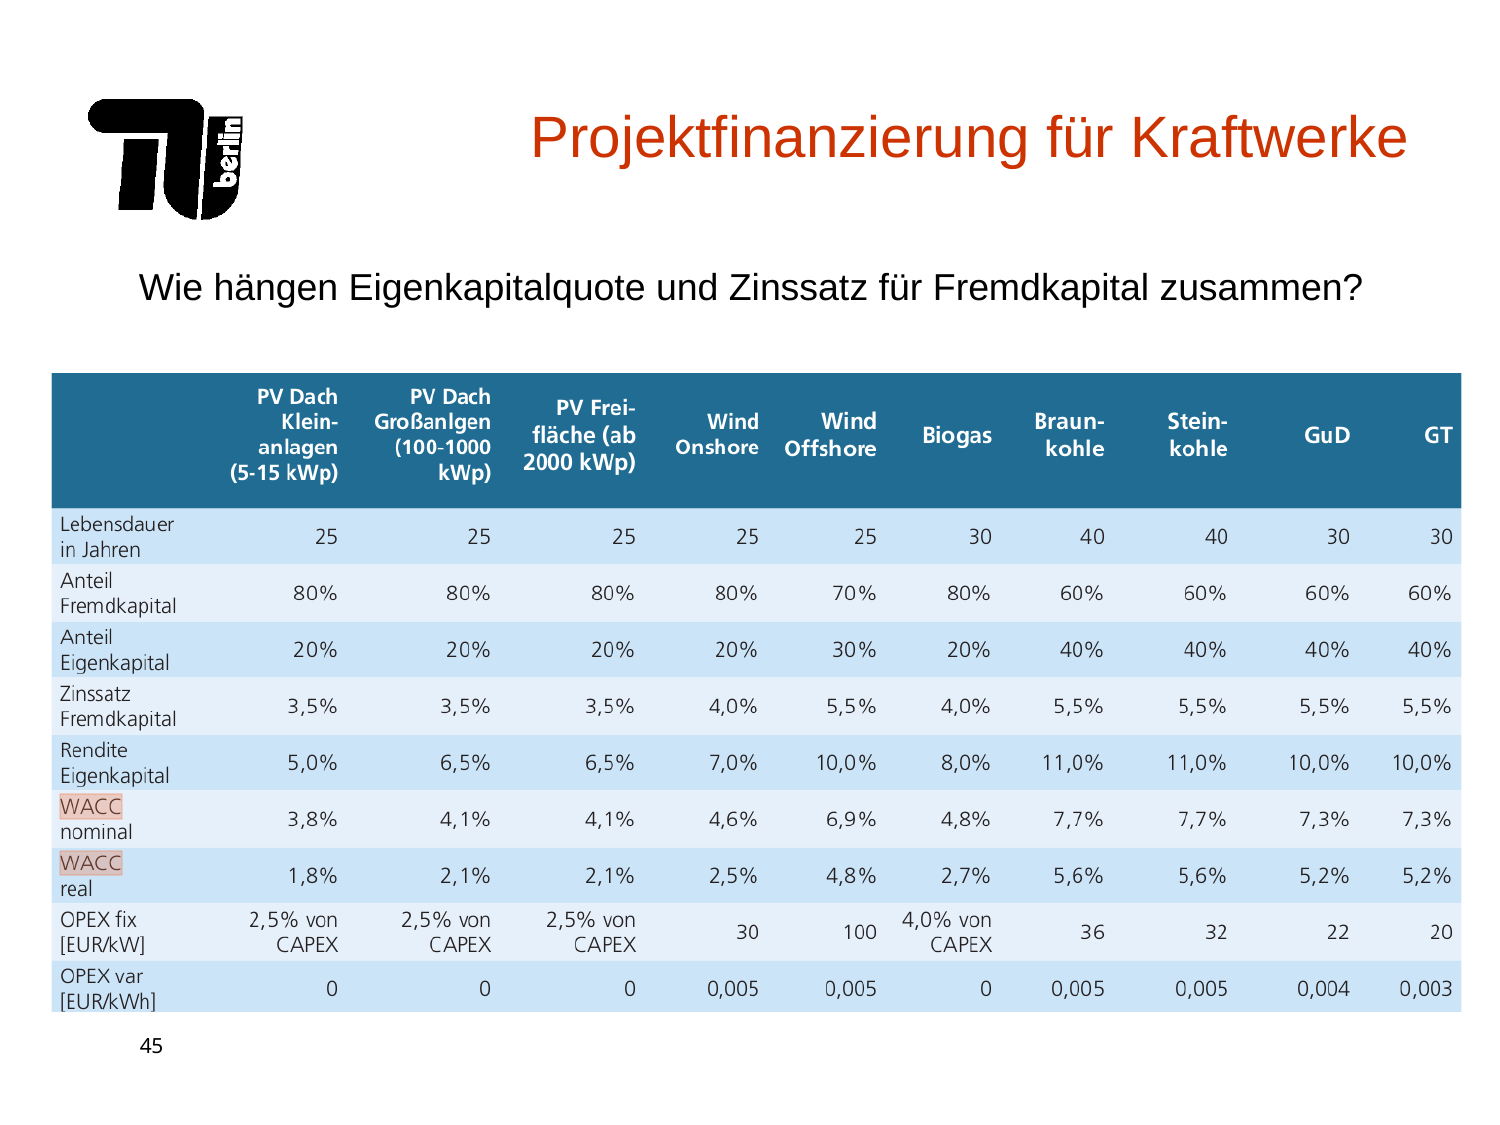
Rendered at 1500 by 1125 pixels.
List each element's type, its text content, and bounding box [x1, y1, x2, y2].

picture [88, 99, 243, 220]
picture [38, 373, 1472, 1012]
text_box Wie hängen Eigenkapitalquote und Zinssatz für Fremdkapital zusammen? [123, 255, 1414, 371]
title Projektfinanzierung für Kraftwerke [301, 0, 1426, 177]
